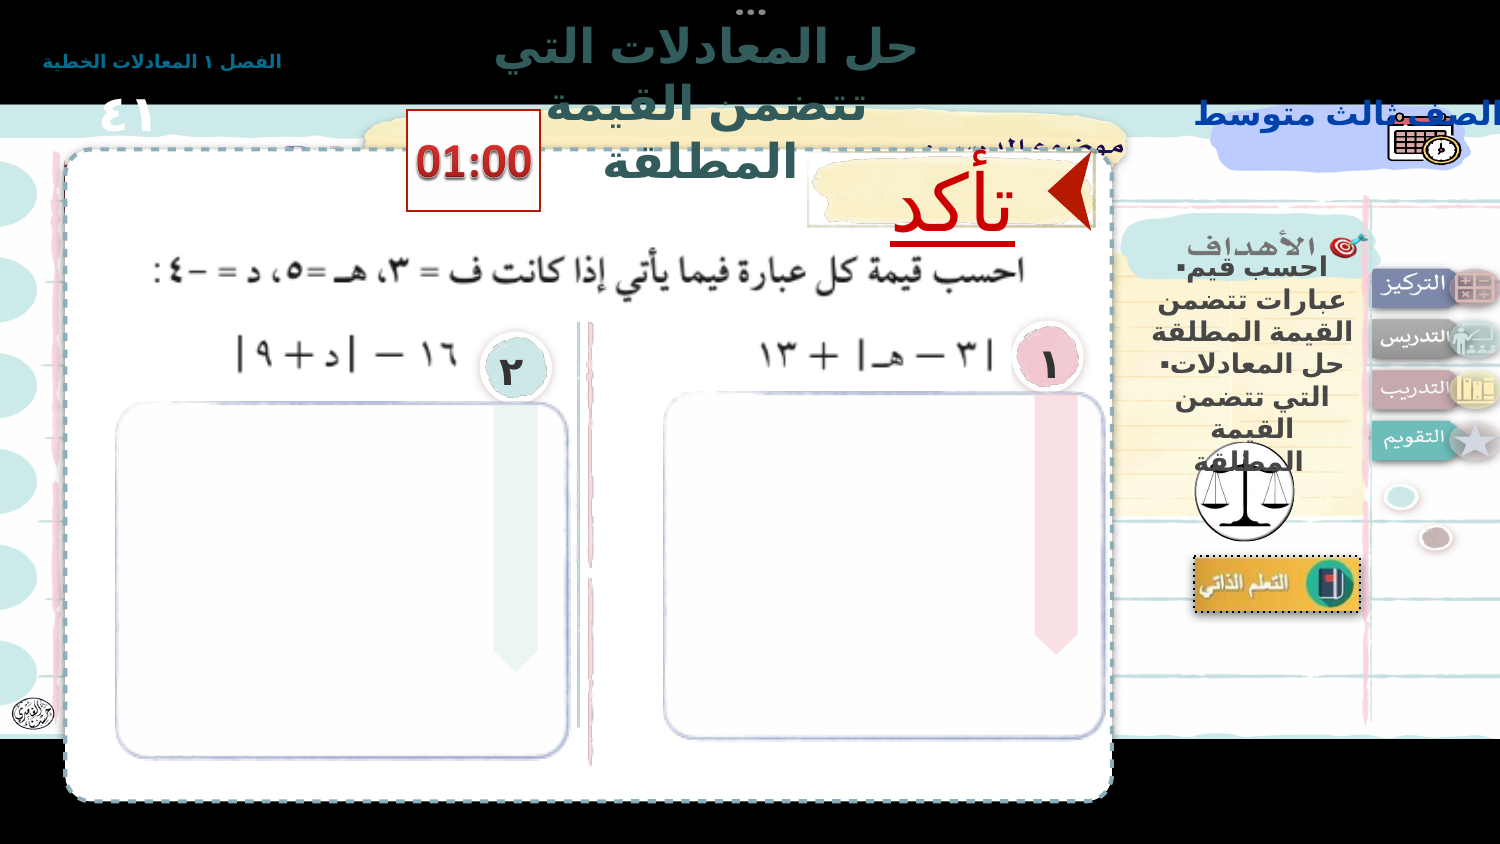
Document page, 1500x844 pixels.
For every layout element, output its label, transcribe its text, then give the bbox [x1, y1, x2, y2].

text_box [114, 401, 571, 762]
text_box ٤١ [74, 81, 184, 142]
picture [0, 0, 1500, 844]
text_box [663, 390, 1108, 742]
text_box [568, 317, 610, 770]
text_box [479, 331, 553, 401]
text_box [1011, 320, 1084, 390]
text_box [807, 151, 1098, 232]
